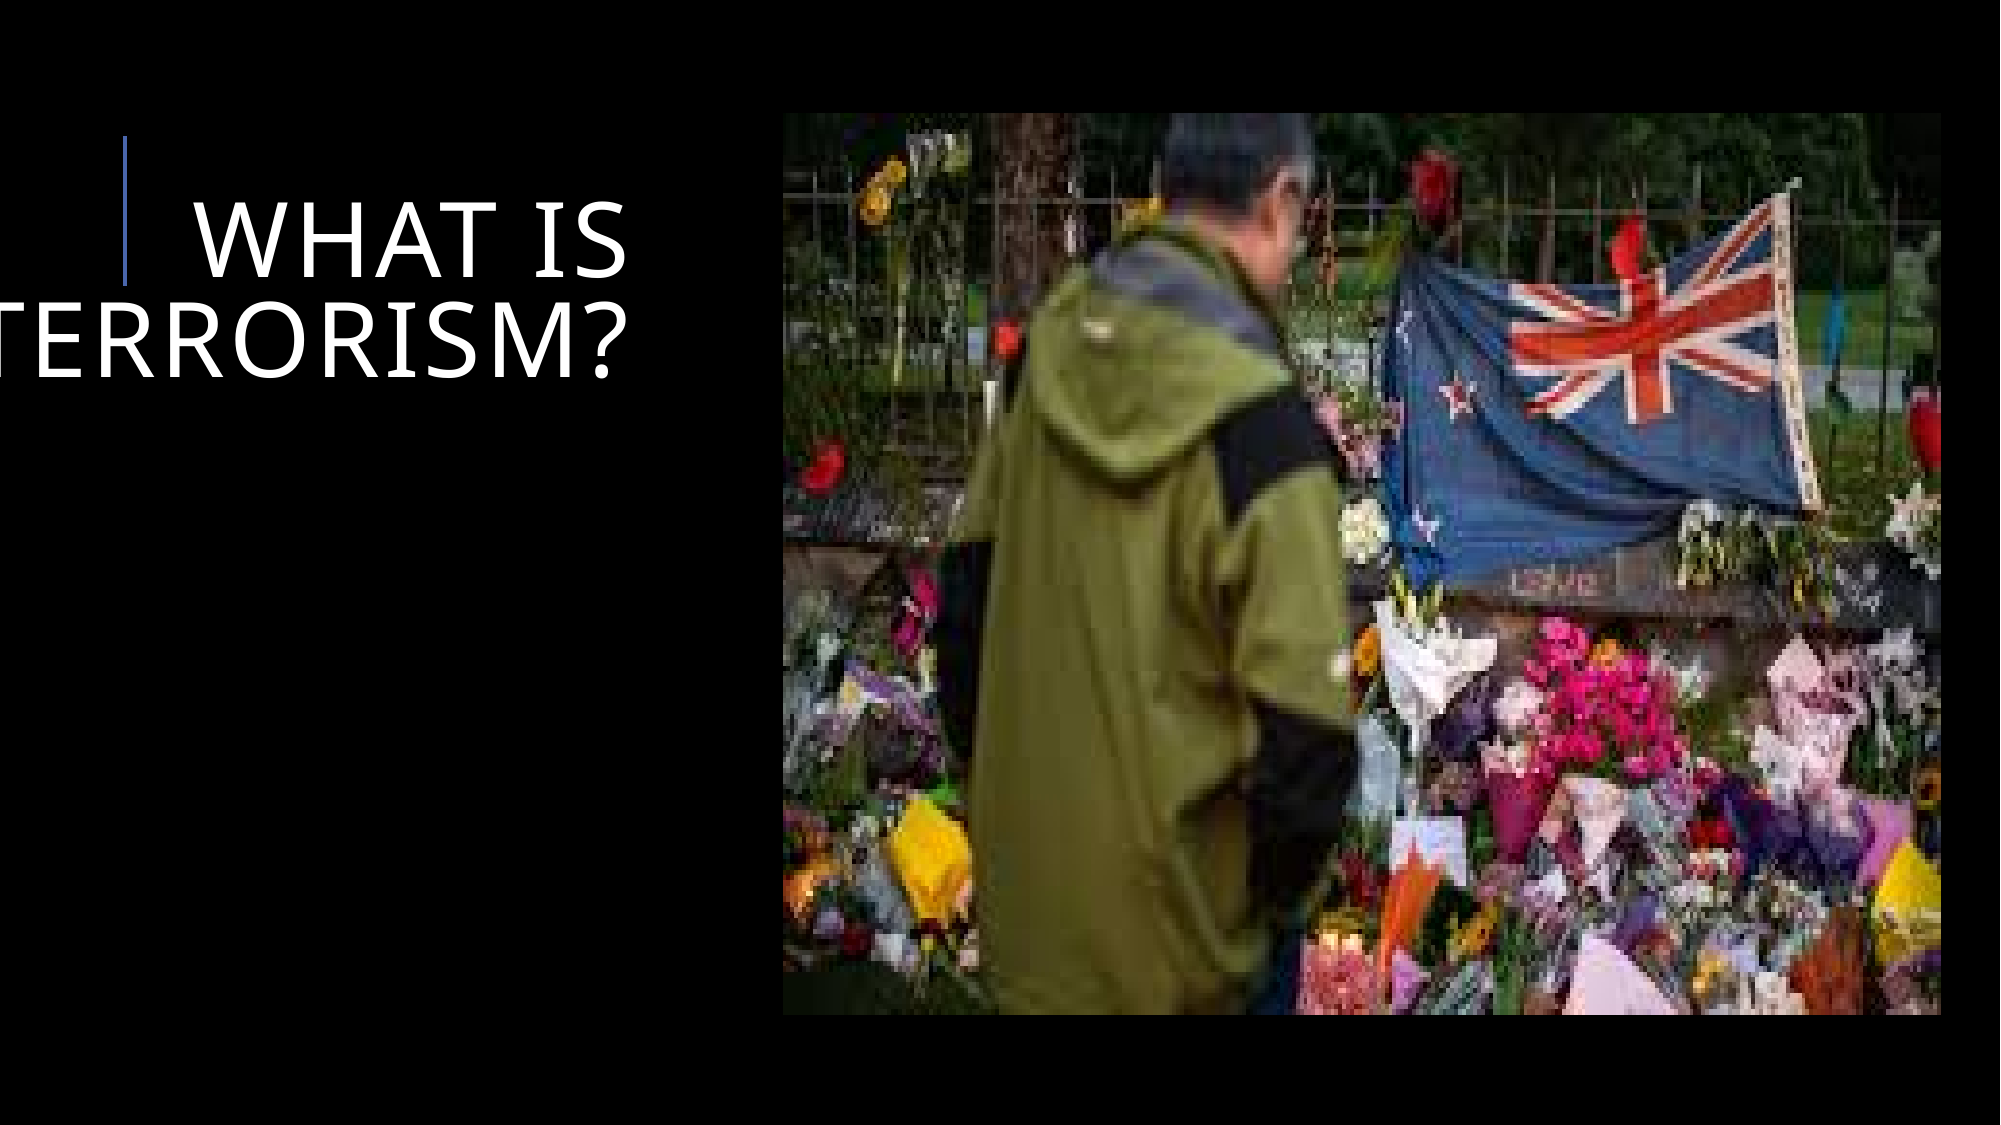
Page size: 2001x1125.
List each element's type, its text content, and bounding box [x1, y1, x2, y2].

picture [783, 113, 1941, 1016]
text_box What is terrorism? [0, 189, 650, 506]
